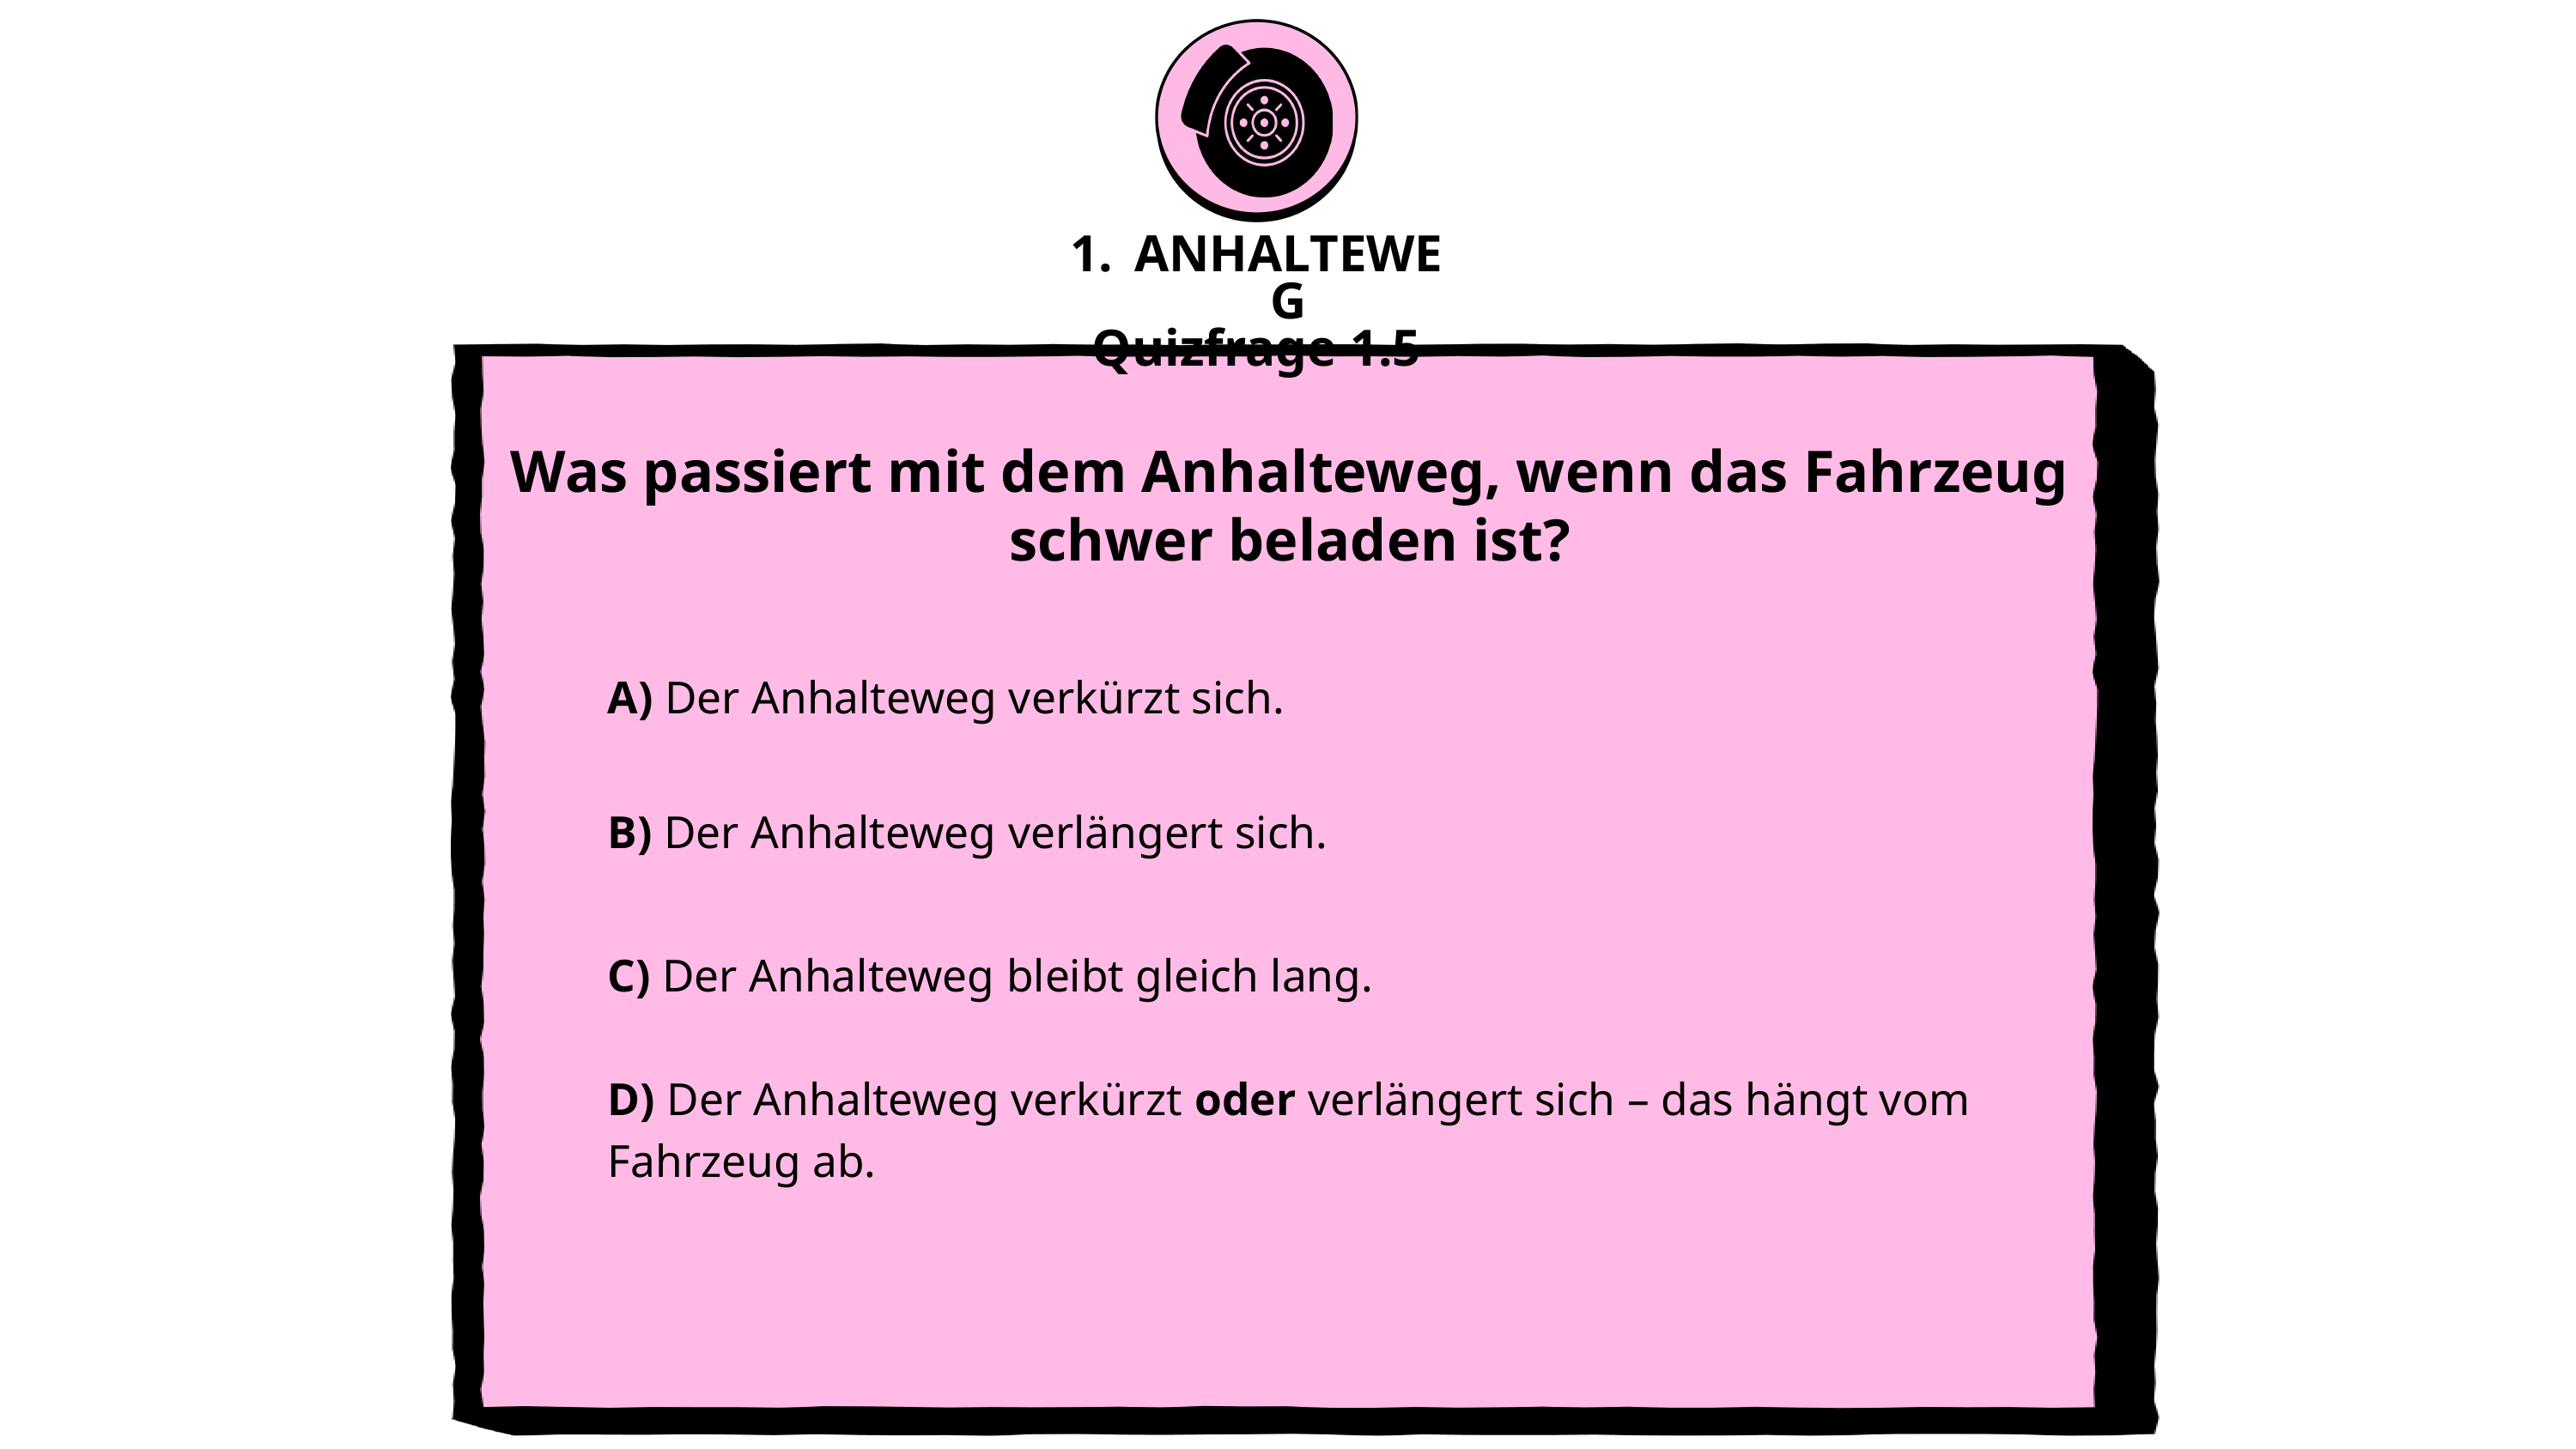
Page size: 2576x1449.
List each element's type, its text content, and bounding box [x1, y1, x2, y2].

text_box ANHALTEWEG Quizfrage 1.5 [1060, 234, 1454, 377]
text_box Was passiert mit dem Anhalteweg, wenn das Fahrzeug schwer beladen ist? A) Der Anhalteweg verkürzt sich. B) Der Anhalteweg verlängert sich. C) Der Anhalteweg bleibt gleich lang. D) Der Anhalteweg verkürzt oder verlängert sich – das hängt vom Fahrzeug ab. [478, 434, 2102, 1186]
text_box [450, 343, 2160, 1436]
text_box [1155, 19, 1358, 223]
text_box [1180, 45, 1334, 197]
